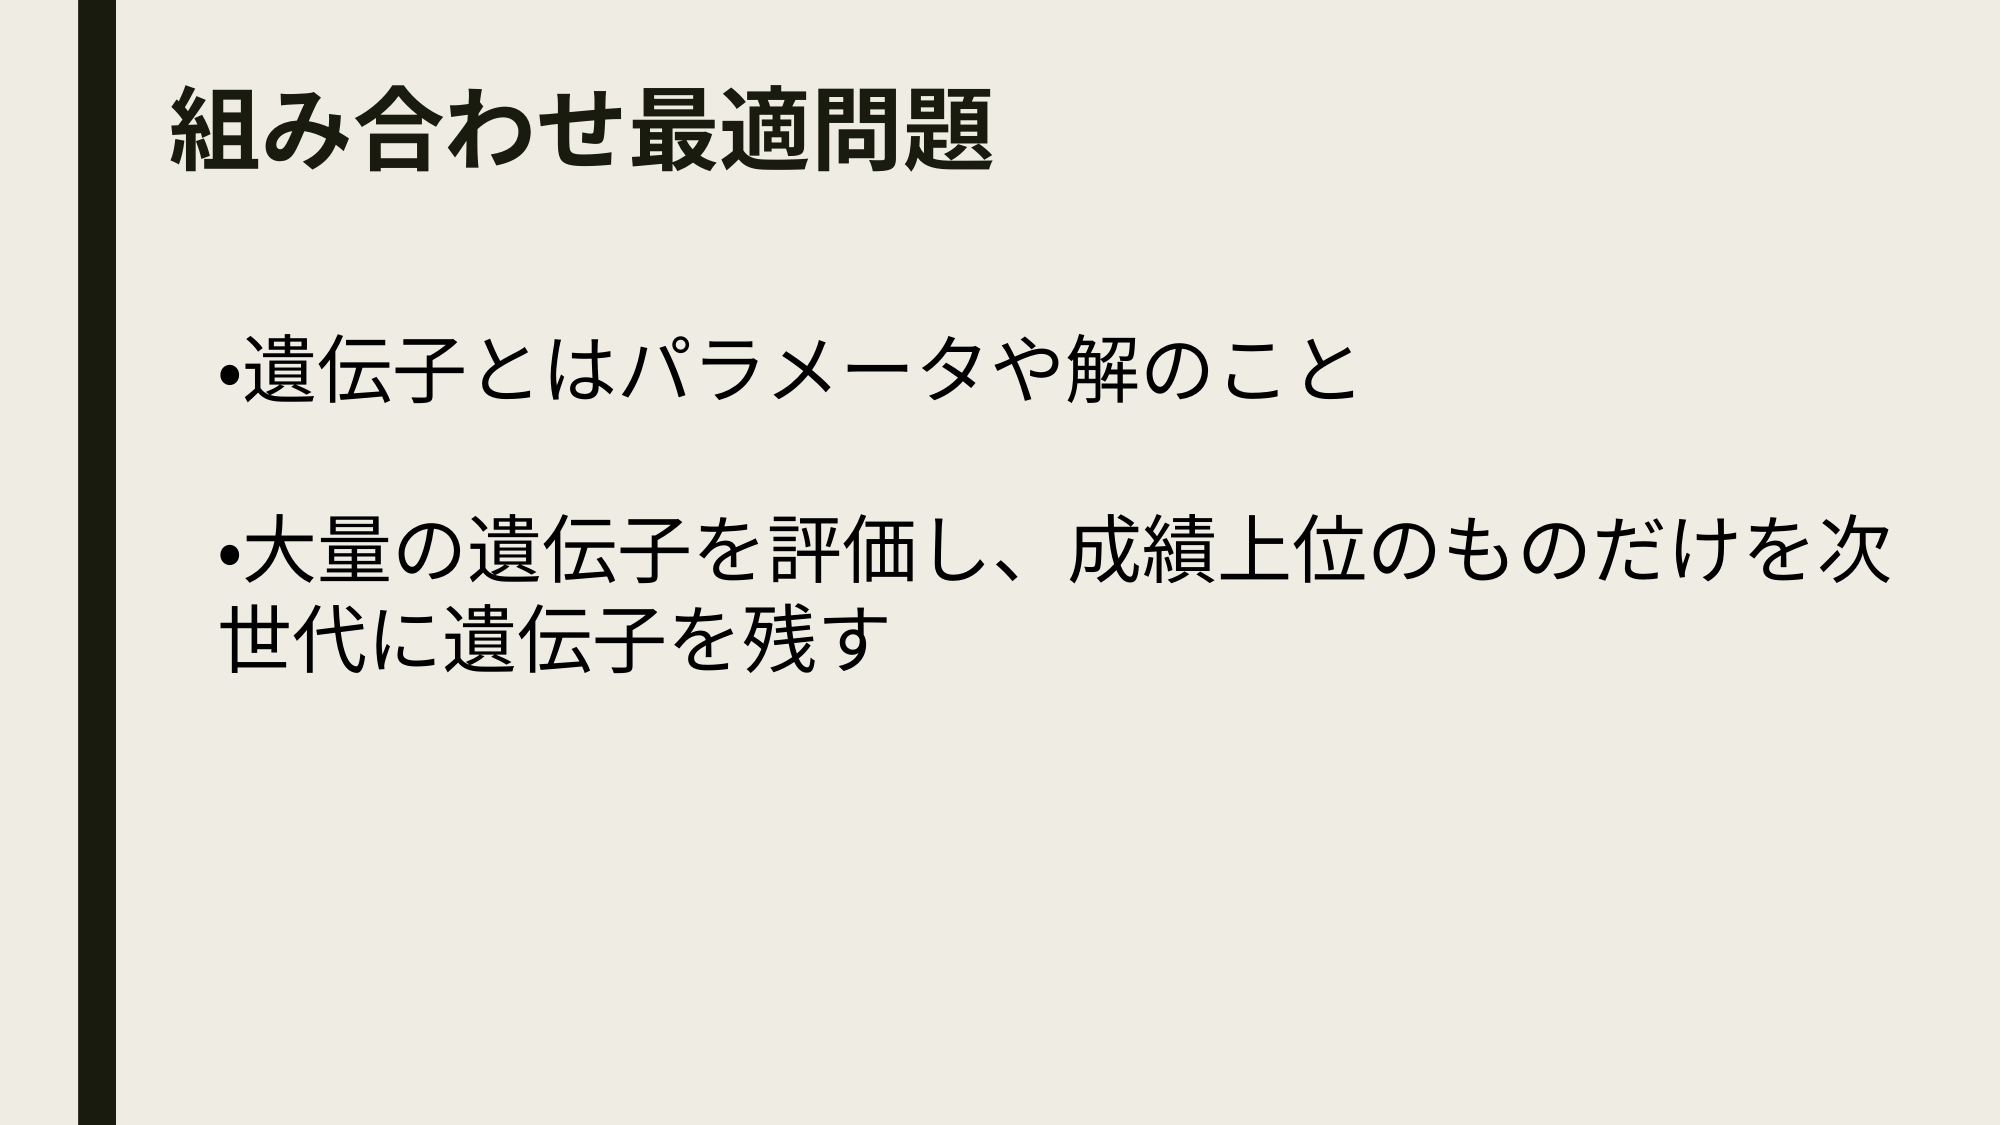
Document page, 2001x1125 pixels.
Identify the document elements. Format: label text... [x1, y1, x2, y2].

text_box ・遺伝子とはパラメータや解のこと ・大量の遺伝子を評価し、成績上位のものだけを次世代に遺伝子を残す [202, 315, 1922, 781]
text_box [76, 0, 119, 1125]
title 組み合わせ最適問題 [154, 77, 1100, 322]
